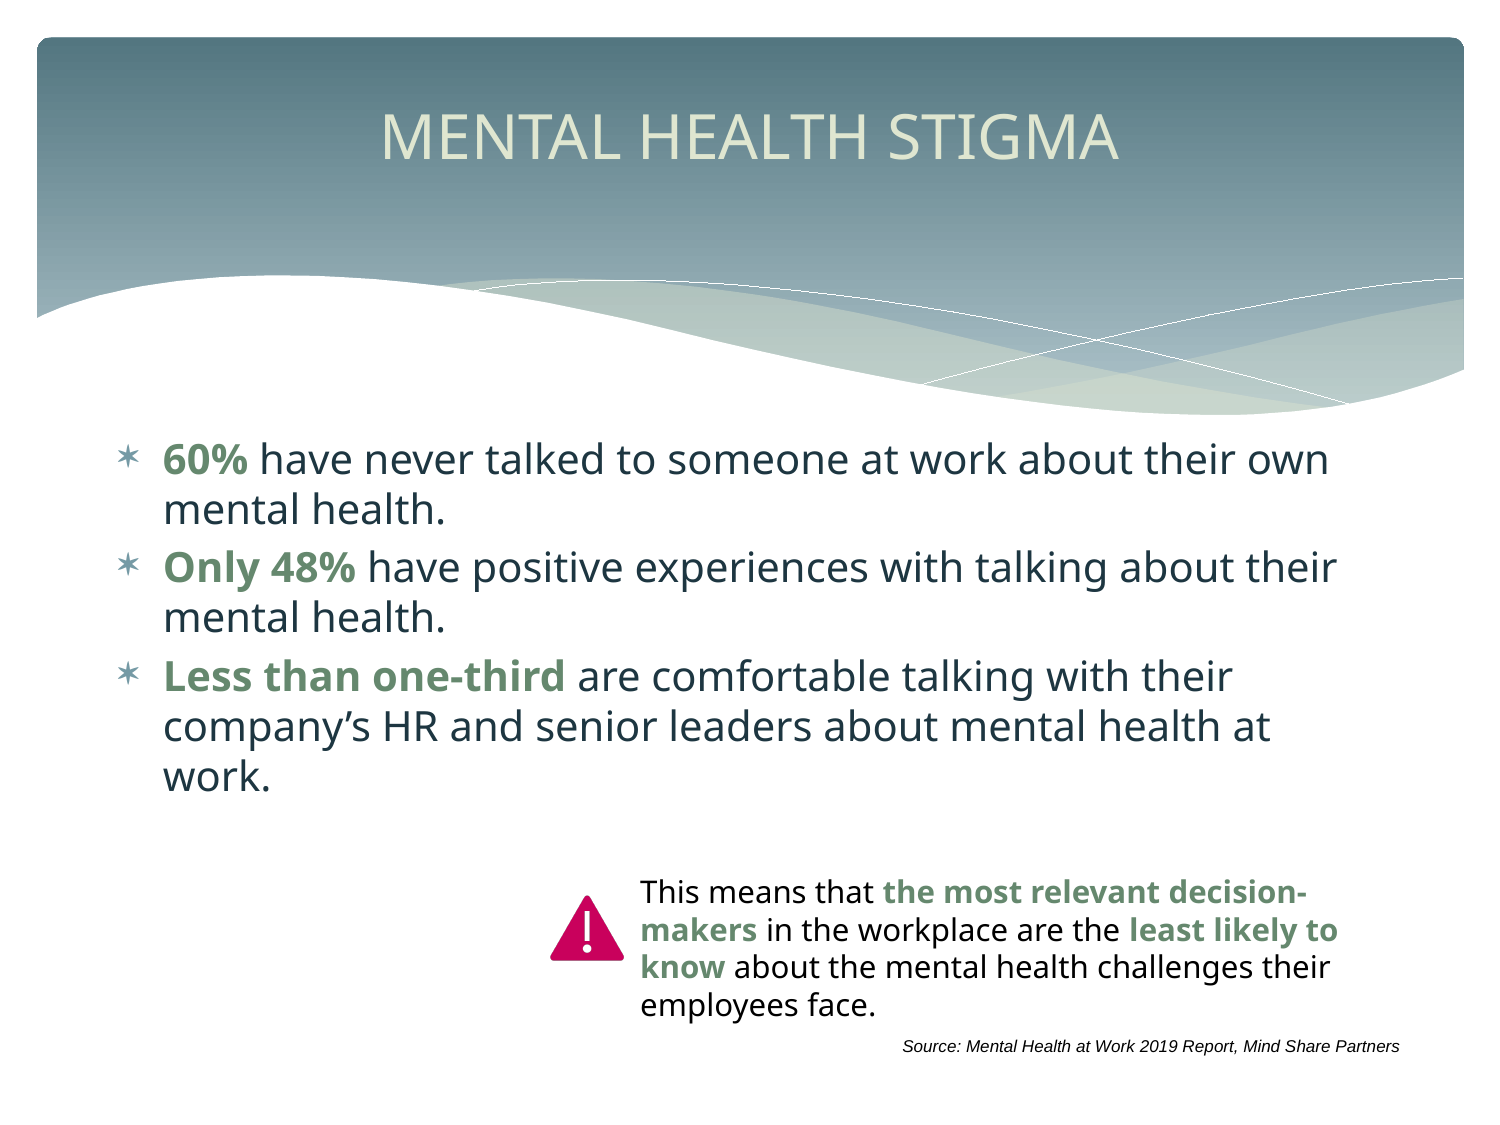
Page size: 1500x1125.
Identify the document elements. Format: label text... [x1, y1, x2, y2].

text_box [546, 864, 1398, 995]
title Mental Health Stigma [103, 59, 1397, 210]
text_box Source: Mental Health at Work 2019 Report, Mind Share Partners [887, 1027, 1500, 1063]
list 60% have never talked to someone at work about their own mental health. Only 48% have positive experiences with talking about their mental health. Less than one-third are comfortable talking with their company’s HR and senior leaders about mental health at work. [103, 425, 1397, 1064]
